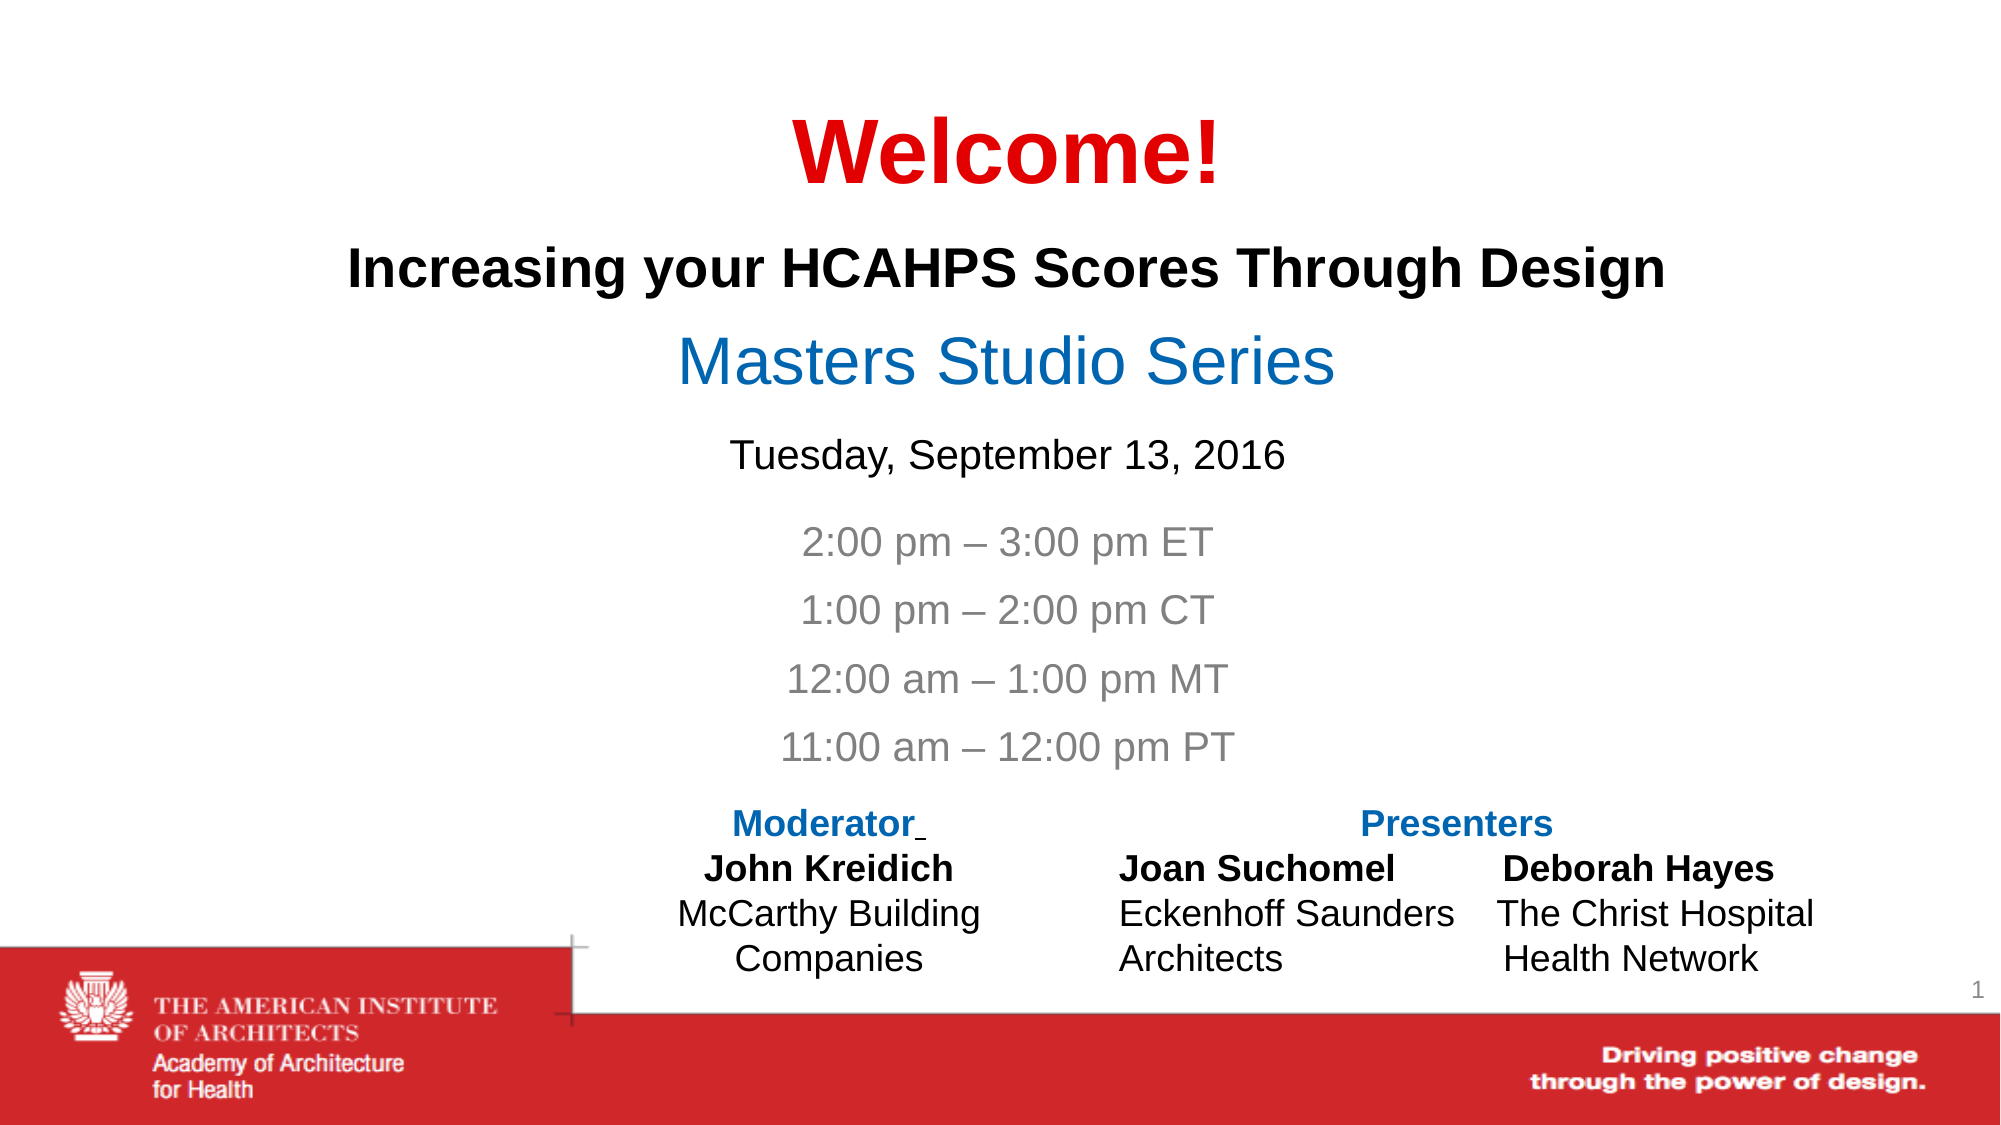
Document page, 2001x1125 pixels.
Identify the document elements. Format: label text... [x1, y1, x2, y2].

subtitle Increasing your HCAHPS Scores Through Design Masters Studio Series Tuesday, September 13, 2016 2:00 pm – 3:00 pm ET 1:00 pm – 2:00 pm CT 12:00 am – 1:00 pm MT 11:00 am – 12:00 pm PT [103, 223, 1912, 783]
slide_number 1 [1533, 958, 2000, 1019]
text_box Moderator John Kreidich McCarthy Building Companies [614, 782, 1044, 987]
title Welcome! [103, 26, 1912, 223]
picture [0, 905, 2001, 1125]
text_box Presenters Joan Suchomel Deborah Hayes Eckenhoff Saunders The Christ Hospital Architects Health Network [1104, 782, 1894, 987]
